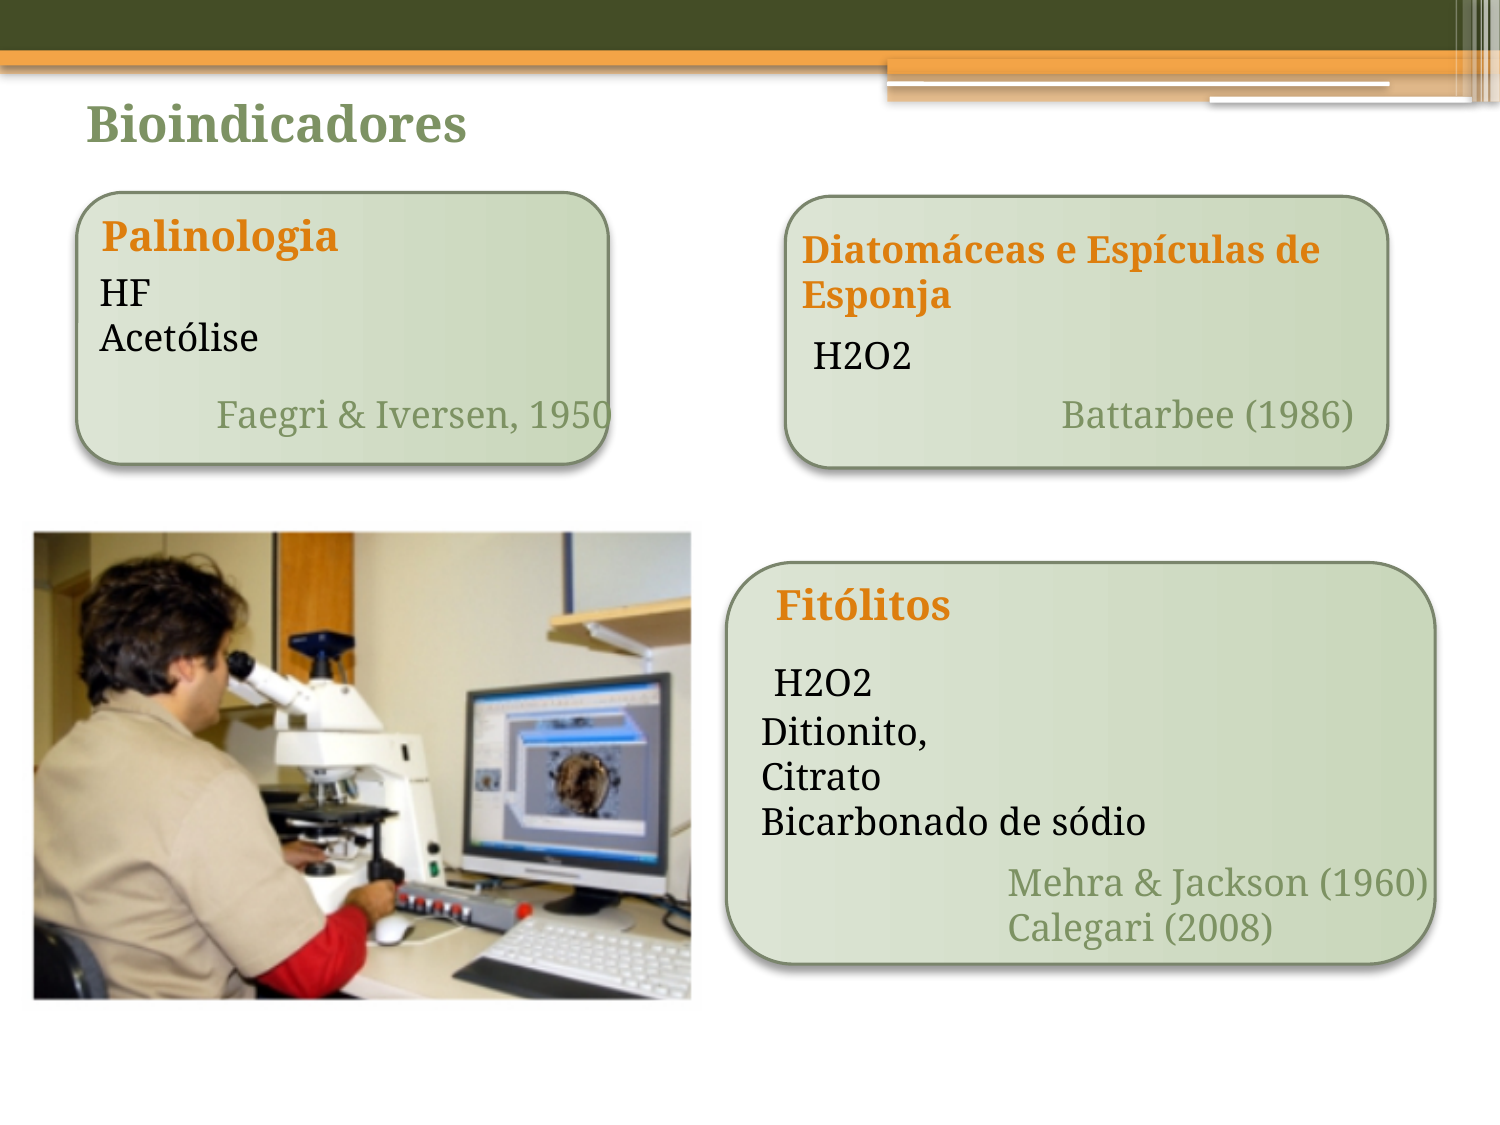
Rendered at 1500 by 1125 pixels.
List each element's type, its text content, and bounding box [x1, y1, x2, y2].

text_box HF Acetólise [84, 261, 274, 367]
text_box [790, 194, 1384, 218]
text_box Faegri & Iversen, 1950 [201, 383, 628, 444]
text_box [75, 190, 610, 466]
text_box Fitólitos [760, 570, 967, 636]
text_box Palinologia [86, 202, 355, 268]
text_box Mehra & Jackson (1960) Calegari (2008) [992, 851, 1445, 956]
text_box [724, 560, 1437, 966]
picture [21, 520, 703, 1012]
text_box H2O2 [798, 324, 928, 385]
text_box H2O2 [758, 651, 889, 700]
text_box Battarbee (1986) [1046, 383, 1370, 444]
text_box [783, 224, 1390, 470]
text_box Diatomáceas e Espículas de Esponja [787, 218, 1412, 324]
text_box Bioindicadores [72, 85, 484, 160]
text_box Ditionito, Citrato Bicarbonado de sódio [746, 700, 1163, 851]
